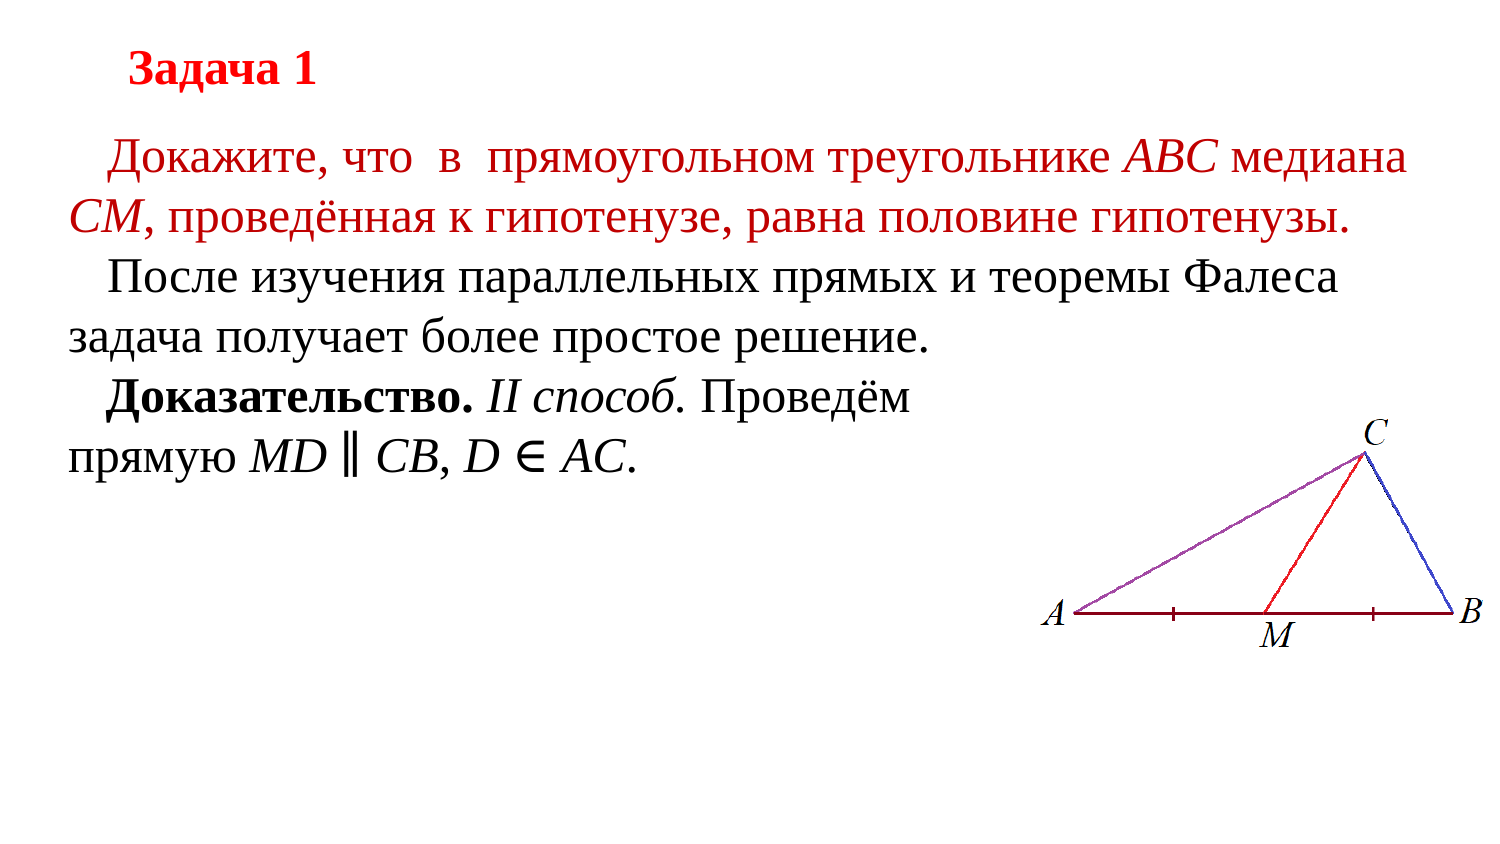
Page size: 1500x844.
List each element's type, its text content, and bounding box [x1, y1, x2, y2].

subtitle Докажите, что в прямоугольном треугольнике ABC медиана CM, проведённая к гипотенузе, равна половине гипотенузы. После изучения параллельных прямых и теоремы Фалеса задача получает более простое решение. Доказательство. II способ. Проведём прямую MD ∥ CB, D ∈ AC. [53, 114, 1471, 800]
title Задача 1 [112, 32, 1376, 103]
picture [1031, 412, 1495, 836]
